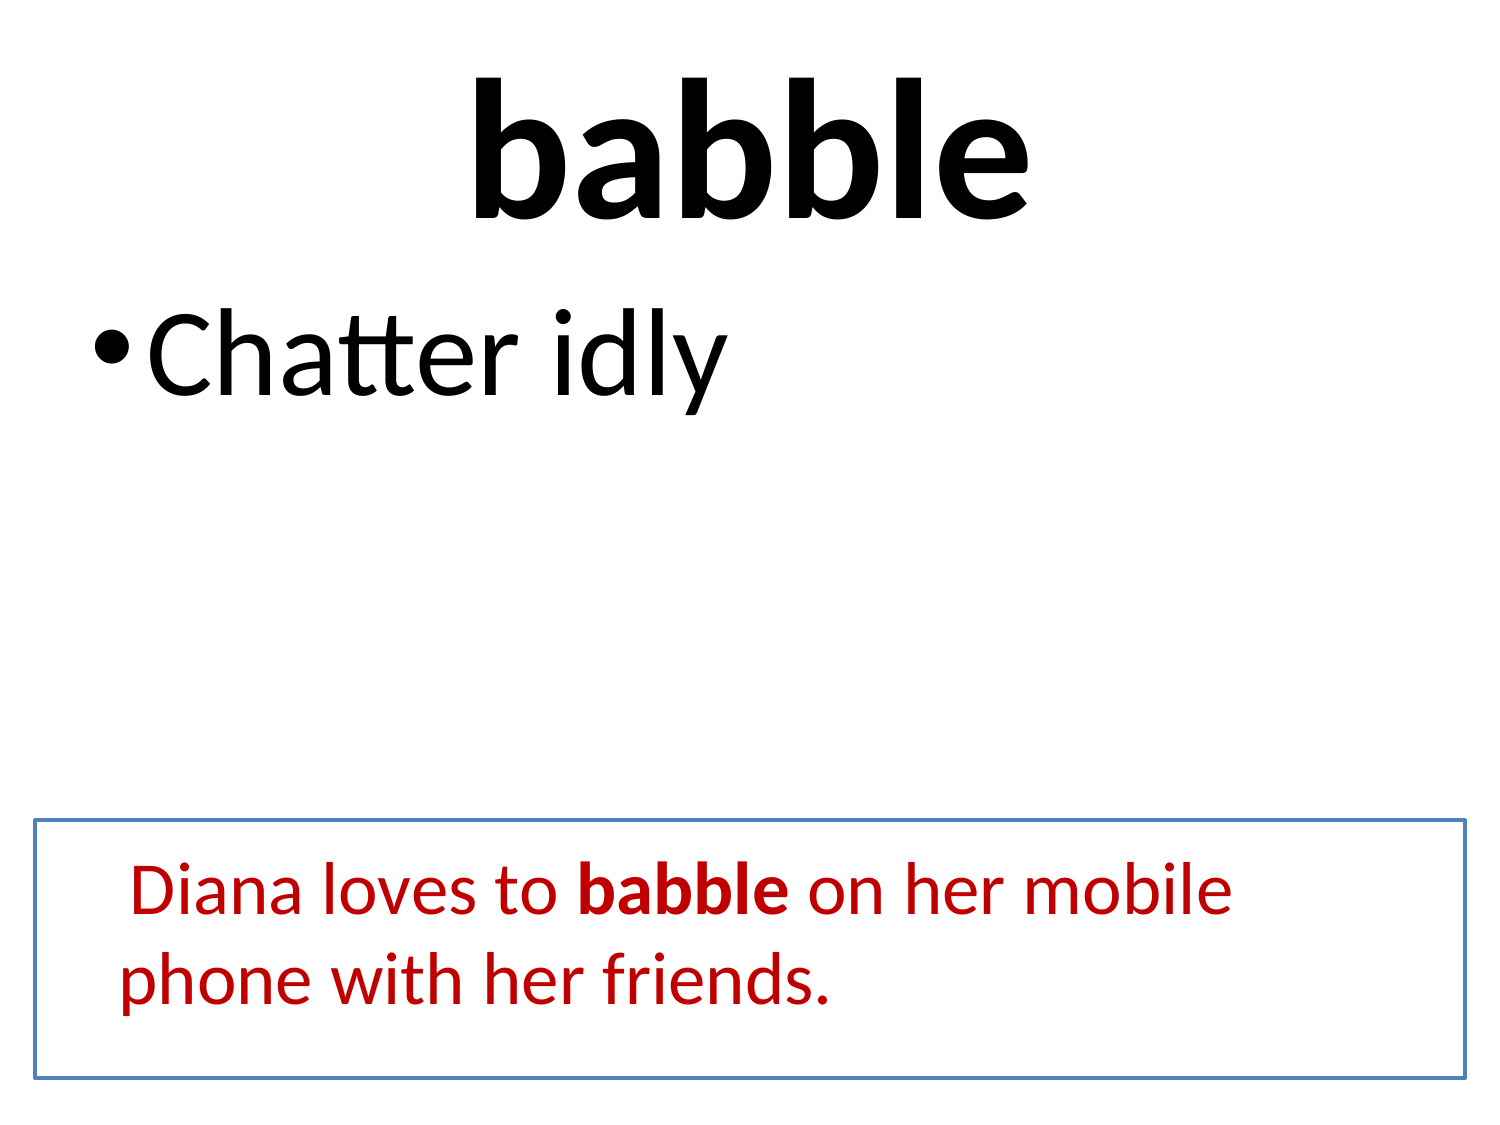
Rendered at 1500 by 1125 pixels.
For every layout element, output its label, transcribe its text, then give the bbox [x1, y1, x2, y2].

list Diana loves to babble on her mobile phone with her friends. [46, 832, 1454, 1067]
list Chatter idly [75, 262, 1425, 832]
title babble [75, 45, 1425, 233]
